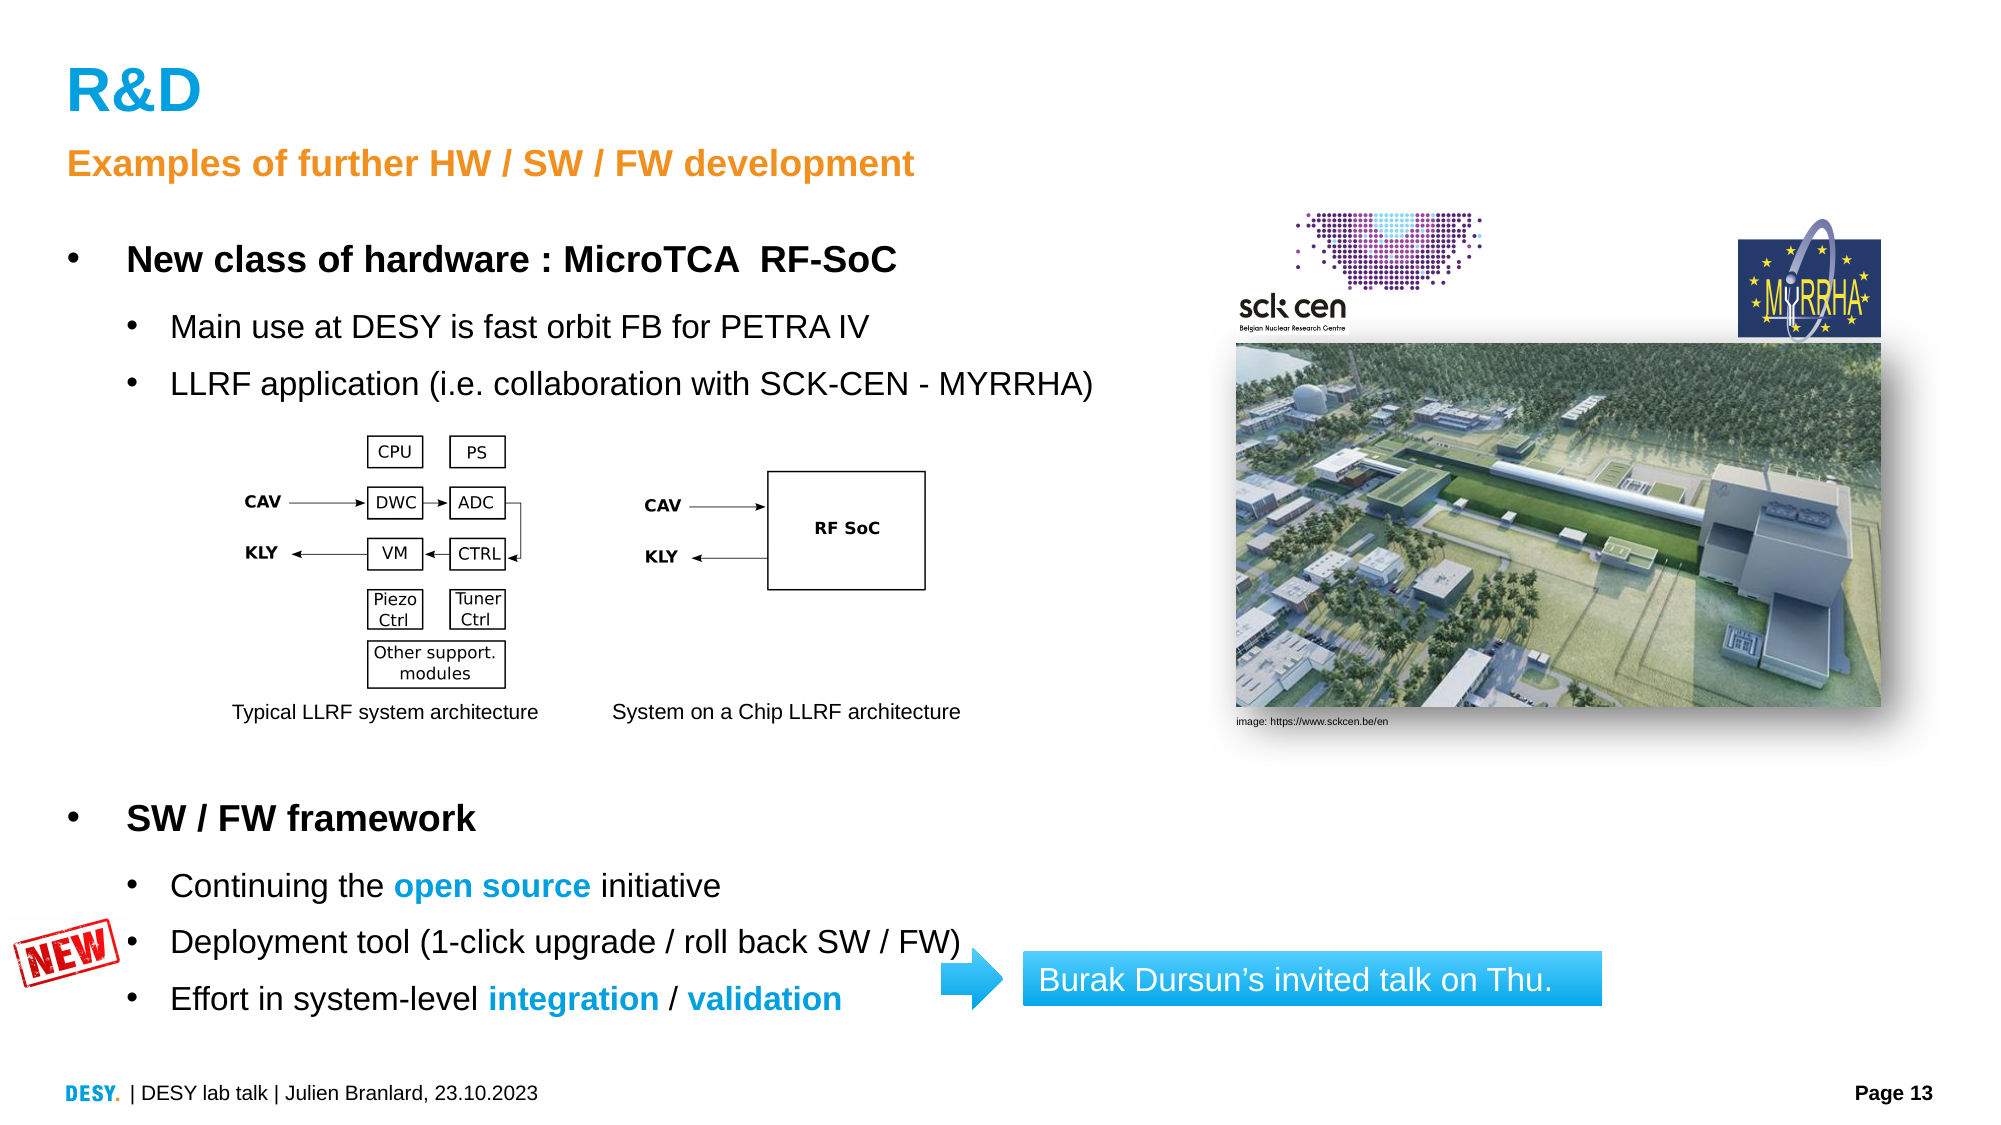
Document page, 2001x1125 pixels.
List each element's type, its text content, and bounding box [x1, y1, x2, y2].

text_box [1221, 212, 1881, 736]
list New class of hardware : MicroTCA RF-SoC Main use at DESY is fast orbit FB for PETRA IV LLRF application (i.e. collaboration with SCK-CEN - MYRRHA) SW / FW framework Continuing the open source initiative Deployment tool (1-click upgrade / roll back SW / FW) Effort in system-level integration / validation [66, 230, 1933, 1053]
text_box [940, 947, 1603, 1010]
picture [6, 914, 128, 994]
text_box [223, 432, 968, 730]
footer | DESY lab talk | Julien Branlard, 23.10.2023 [129, 1079, 1762, 1111]
title R&D [66, 57, 1933, 132]
list Examples of further HW / SW / FW development [66, 134, 1933, 197]
